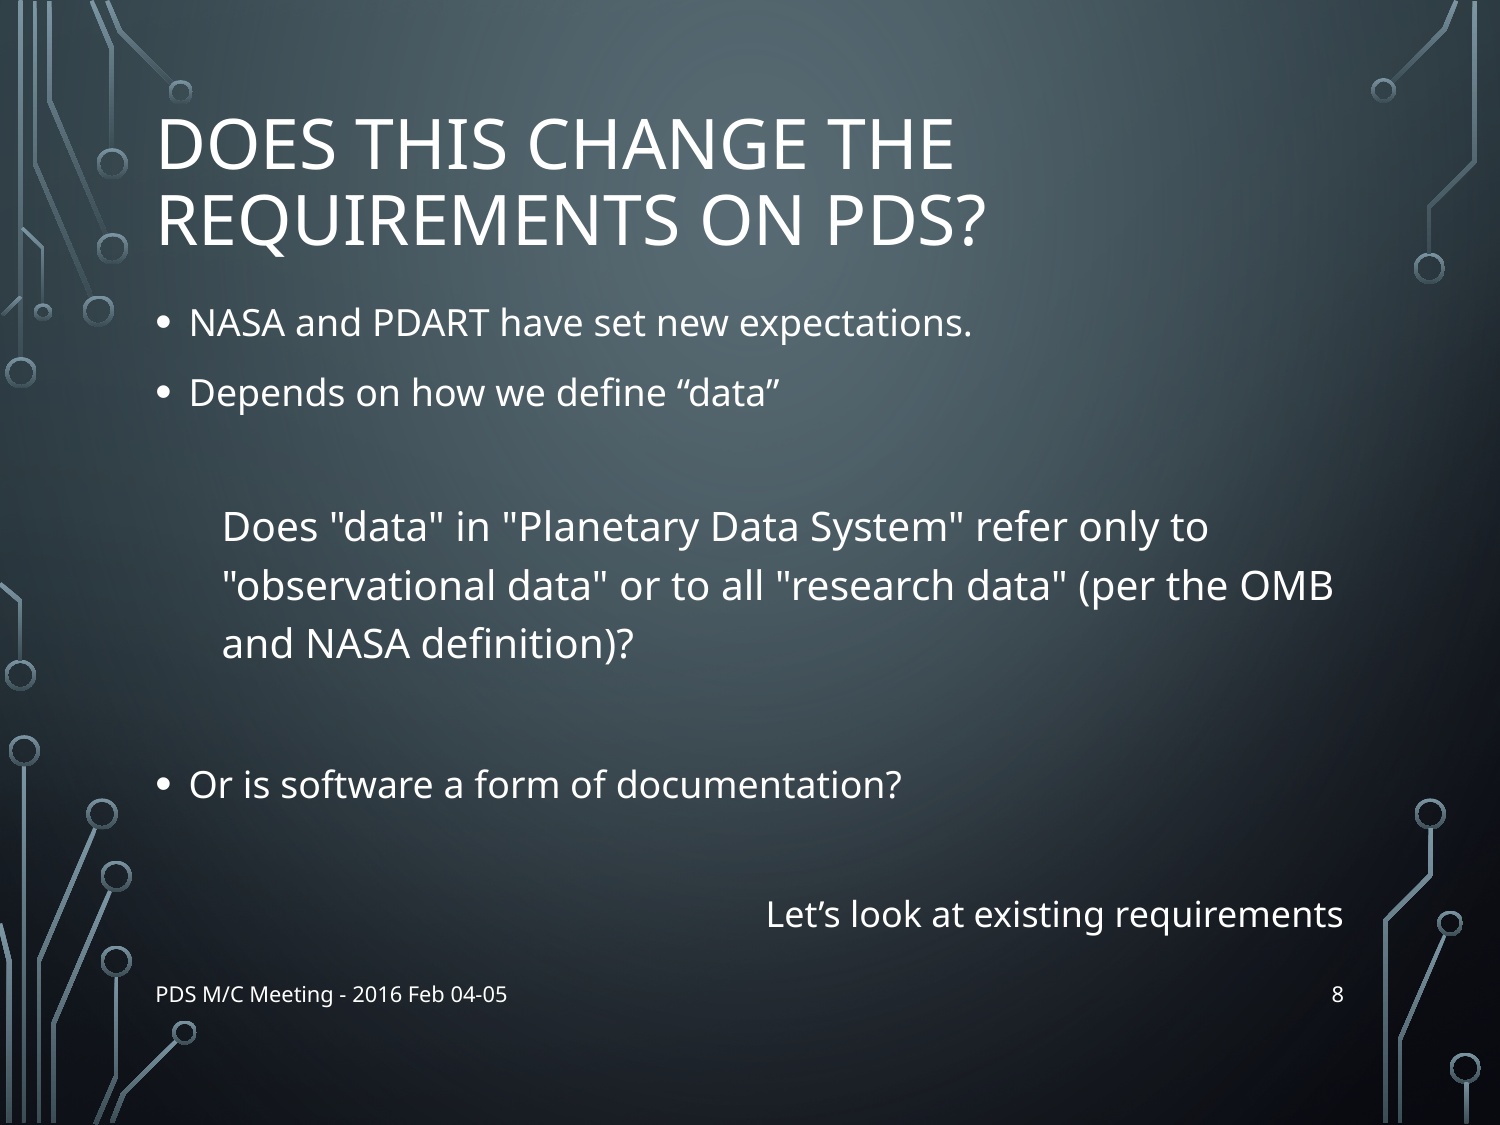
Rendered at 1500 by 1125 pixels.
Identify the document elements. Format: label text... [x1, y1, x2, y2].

slide_number 8 [1264, 965, 1360, 1025]
footer PDS M/C Meeting - 2016 Feb 04-05 [140, 965, 909, 1025]
title Does This Change The Requirements on PDS? [140, 101, 1360, 269]
list NASA and PDART have set new expectations. Depends on how we define “data” Does "data" in "Planetary Data System" refer only to "observational data" or to all "research data" (per the OMB and NASA definition)? Or is software a form of documentation? Let’s look at existing requirements [140, 282, 1360, 950]
